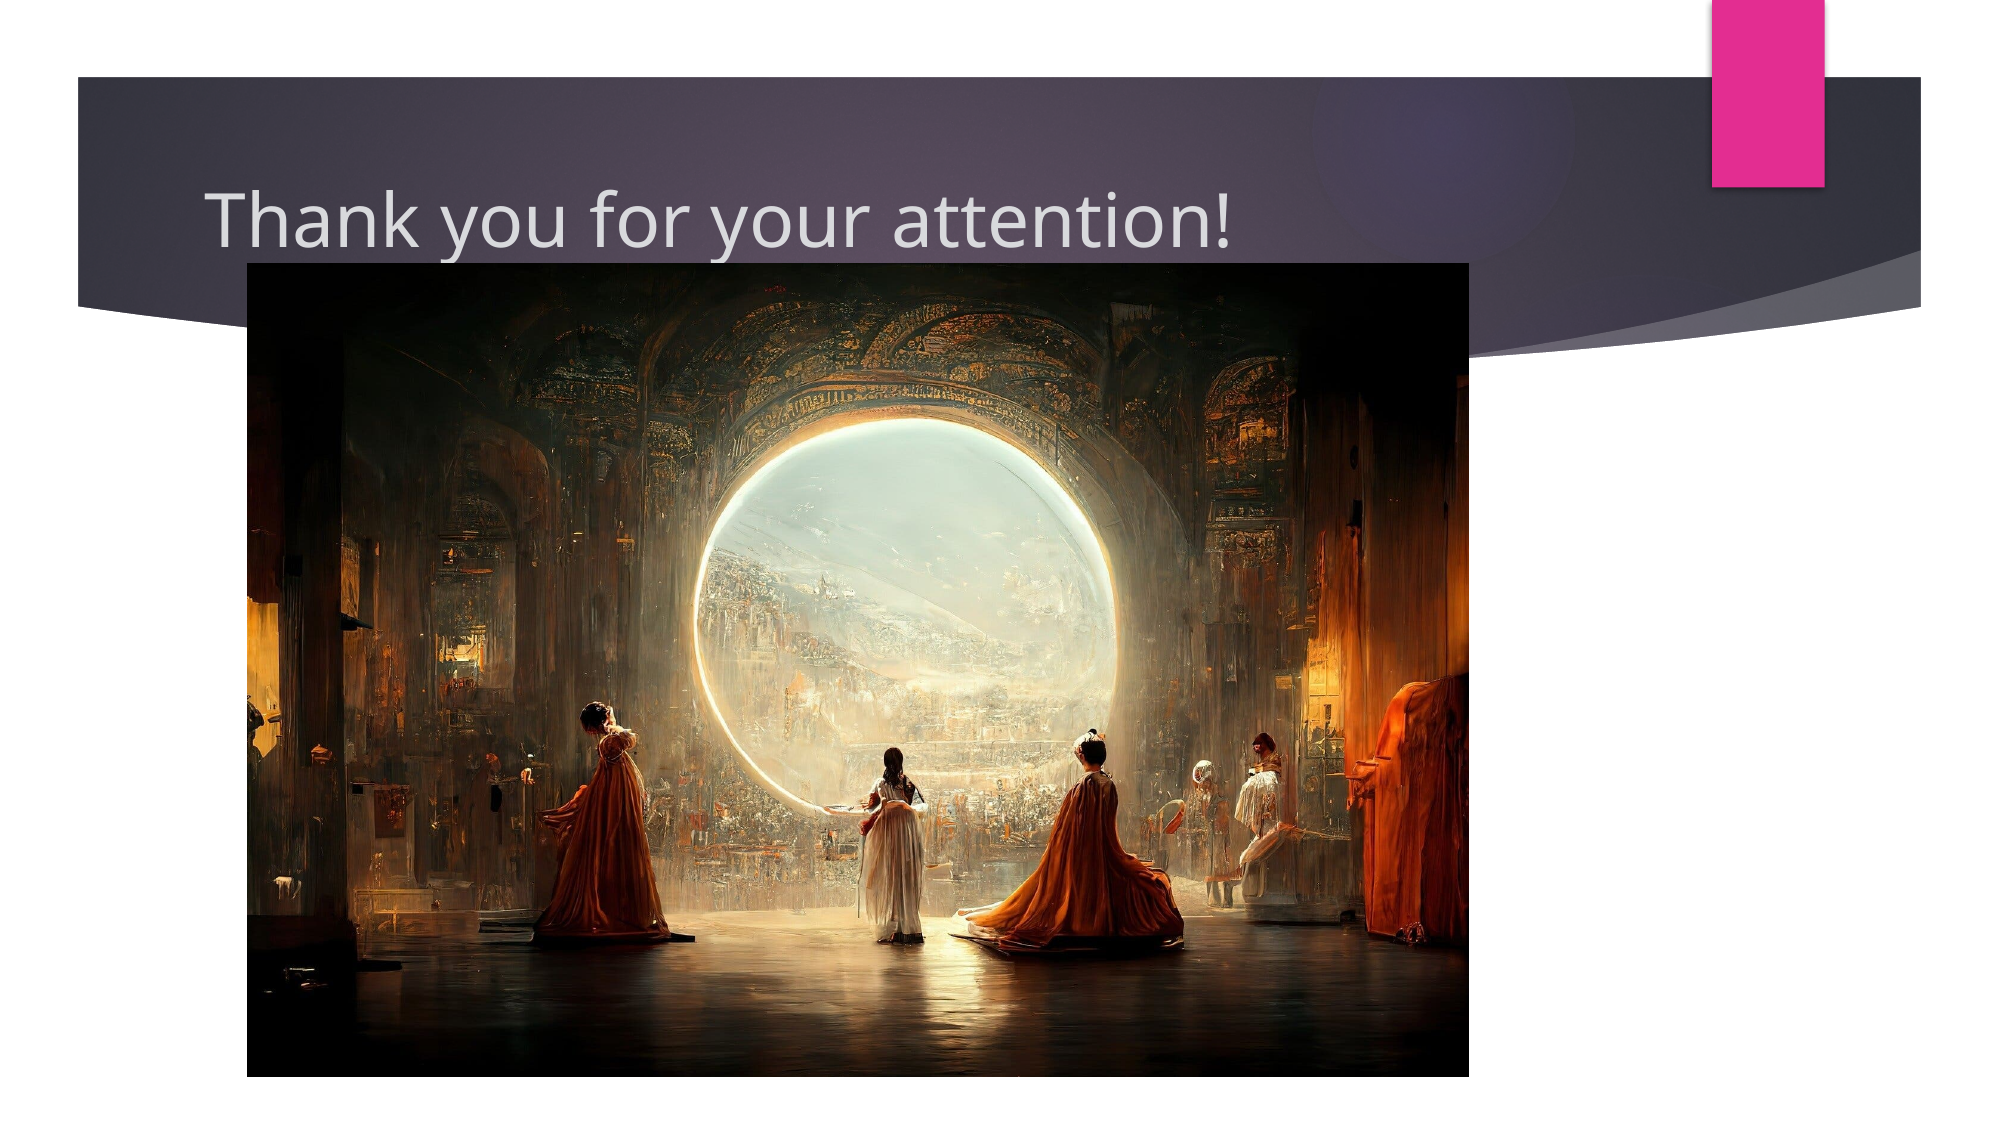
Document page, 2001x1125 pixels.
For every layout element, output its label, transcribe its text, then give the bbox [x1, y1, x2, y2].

title Thank you for your attention! [189, 159, 1627, 276]
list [247, 263, 1469, 1077]
